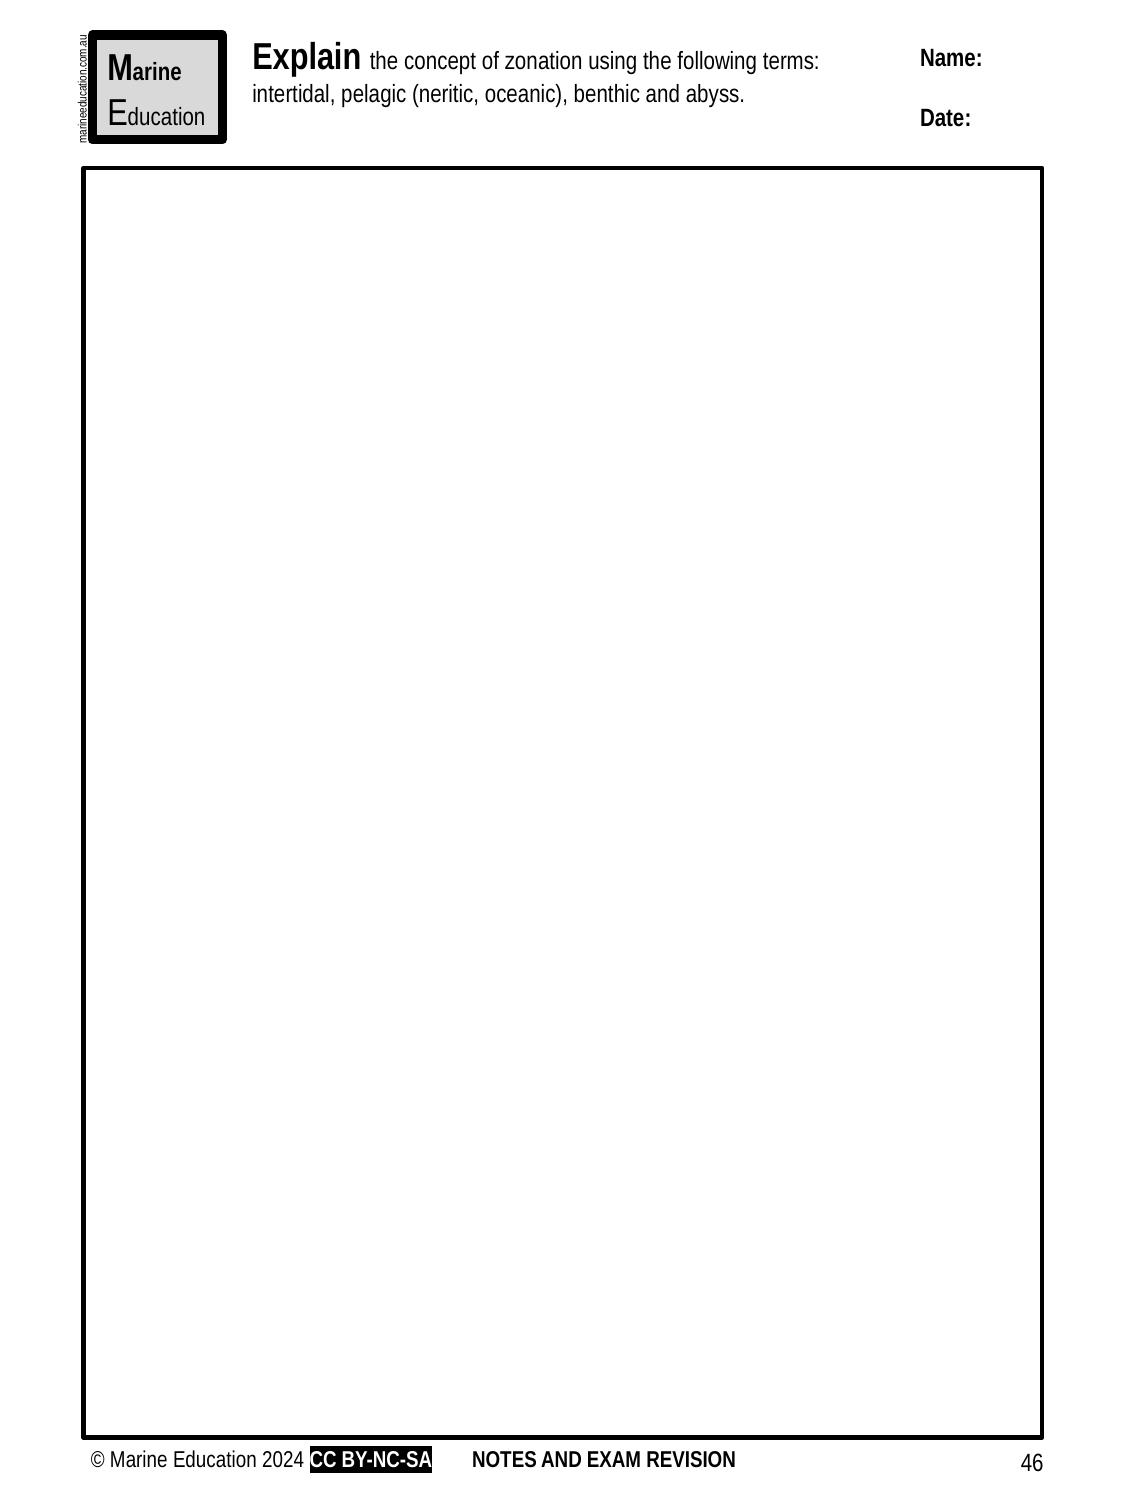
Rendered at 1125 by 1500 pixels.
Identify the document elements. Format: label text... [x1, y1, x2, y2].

text_box Explain the concept of zonation using the following terms: intertidal, pelagic (neritic, oceanic), benthic and abyss. [237, 24, 917, 115]
text_box NOTES AND EXAM REVISION [457, 1440, 974, 1480]
text_box marineeducation.com.au [67, 0, 97, 159]
text_box © Marine Education 2024 CC BY-NC-SA [76, 1437, 449, 1500]
text_box [81, 166, 1044, 1440]
text_box Marine Education [97, 35, 223, 140]
text_box 46 [1006, 1439, 1092, 1485]
text_box Name: Date: [905, 34, 1098, 139]
